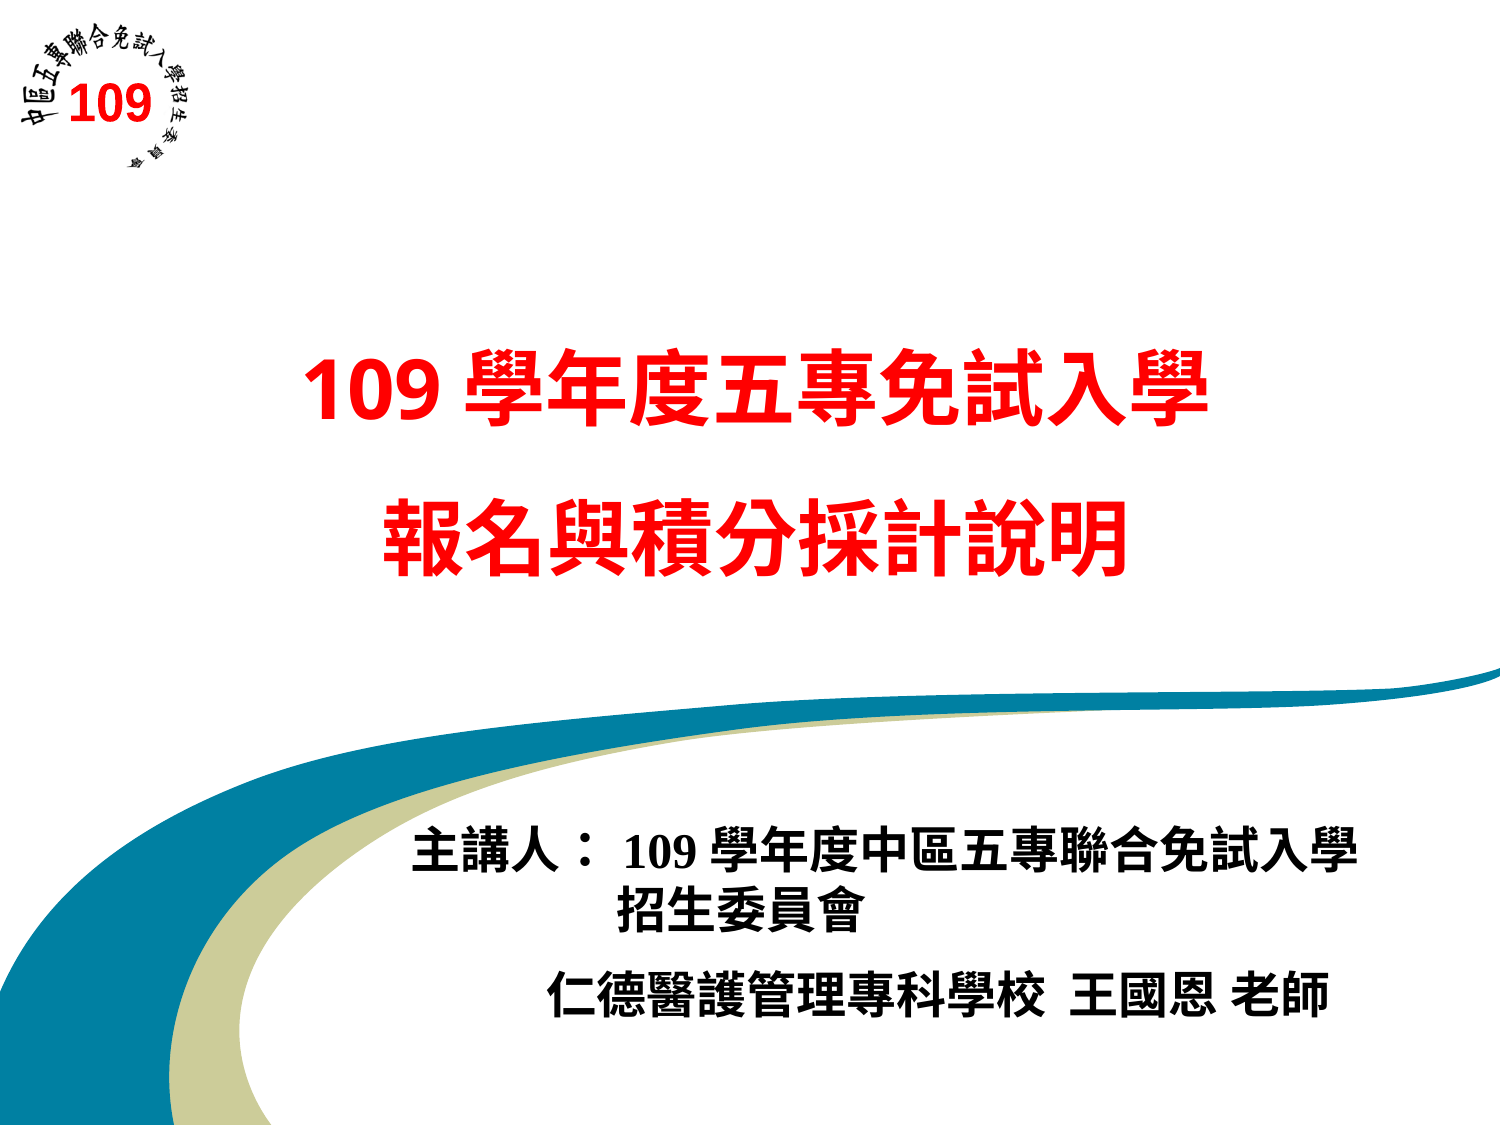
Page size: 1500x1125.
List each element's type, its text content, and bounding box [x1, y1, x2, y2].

text_box 主講人：109學年度中區五專聯合免試入學招生委員會 仁德醫護管理專科學校 王國恩 老師 [395, 810, 1388, 1031]
picture [17, 19, 195, 173]
text_box 109學年度五專免試入學 報名與積分採計說明 [147, 278, 1365, 594]
